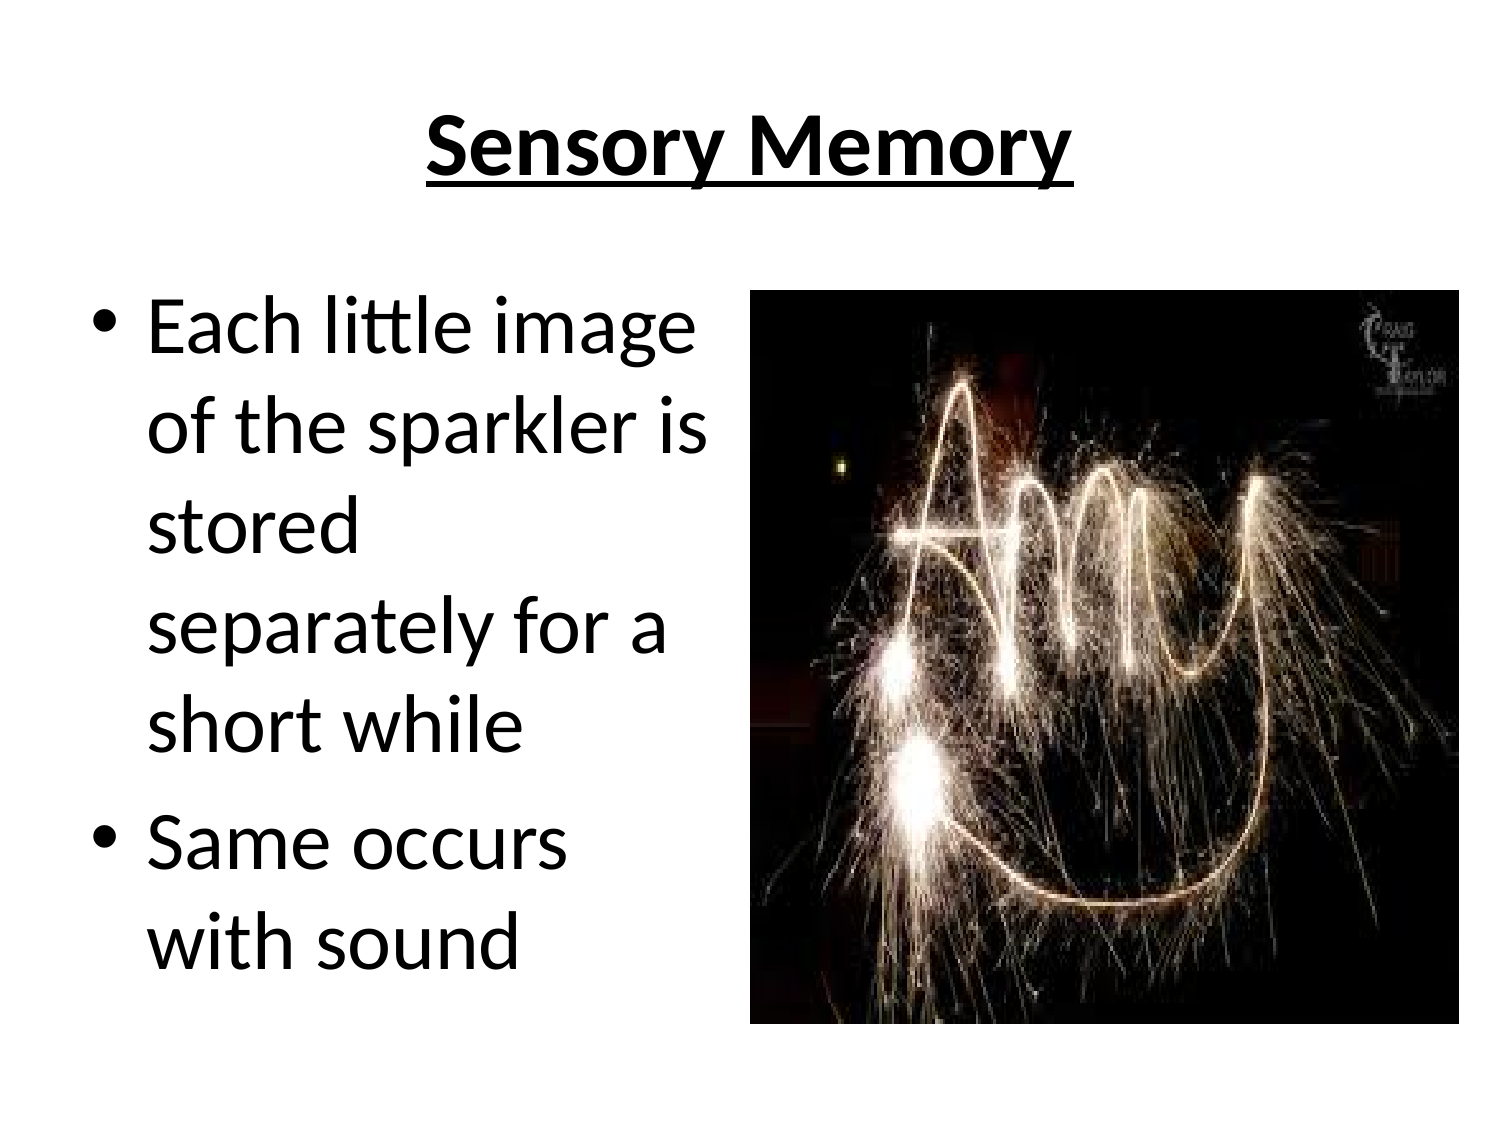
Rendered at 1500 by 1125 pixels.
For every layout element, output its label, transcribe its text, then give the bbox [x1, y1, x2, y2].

title Sensory Memory [75, 45, 1425, 233]
list Each little image of the sparkler is stored separately for a short while Same occurs with sound [75, 262, 738, 1005]
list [749, 290, 1459, 1024]
